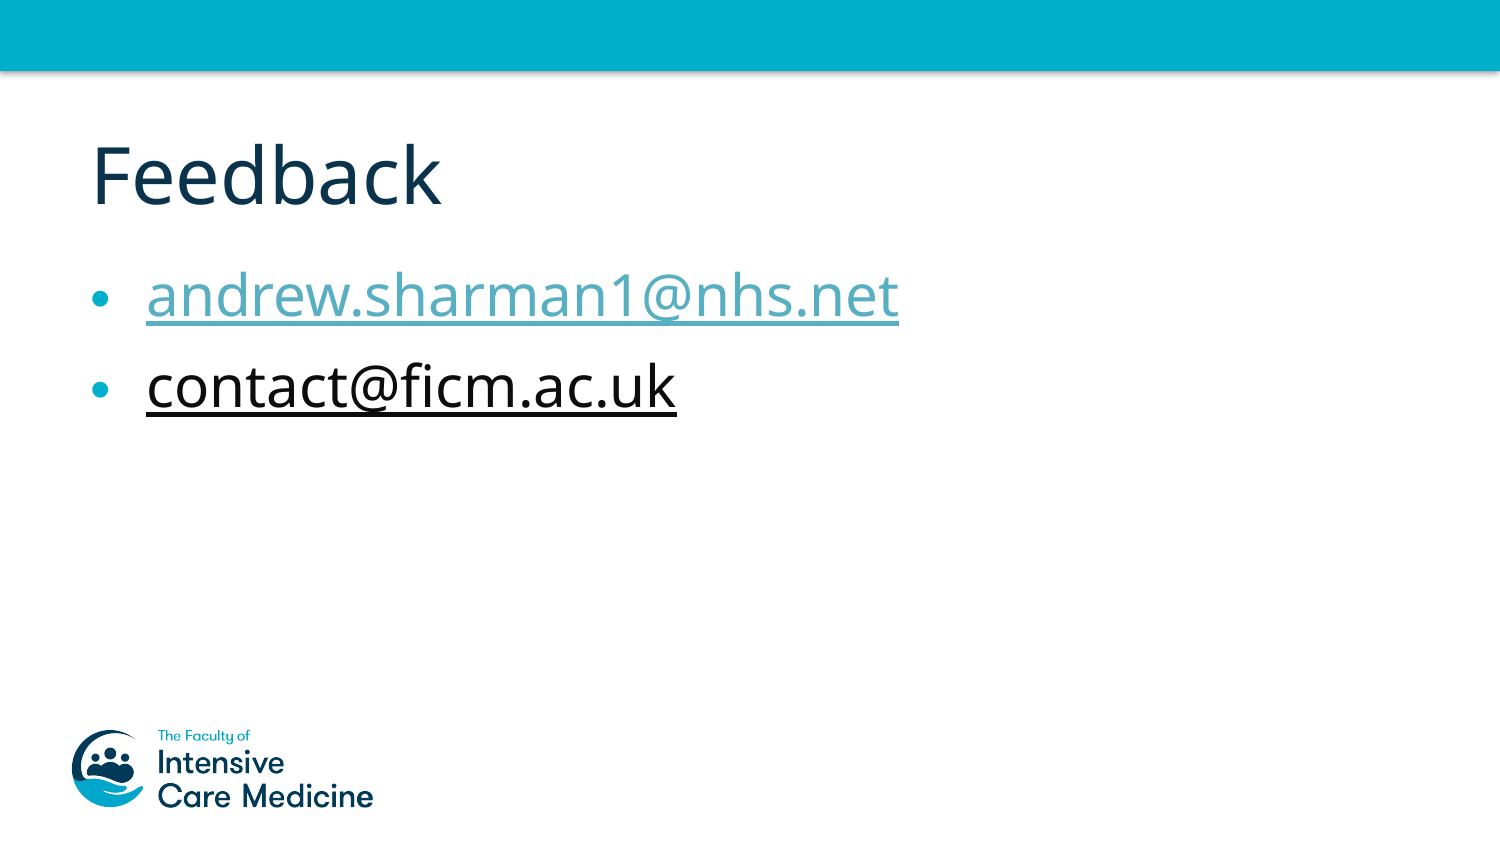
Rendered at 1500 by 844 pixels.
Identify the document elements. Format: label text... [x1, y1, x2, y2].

picture [50, 711, 401, 829]
title Feedback [75, 102, 1425, 244]
list andrew.sharman1@nhs.net contact@ficm.ac.uk [75, 251, 1425, 754]
